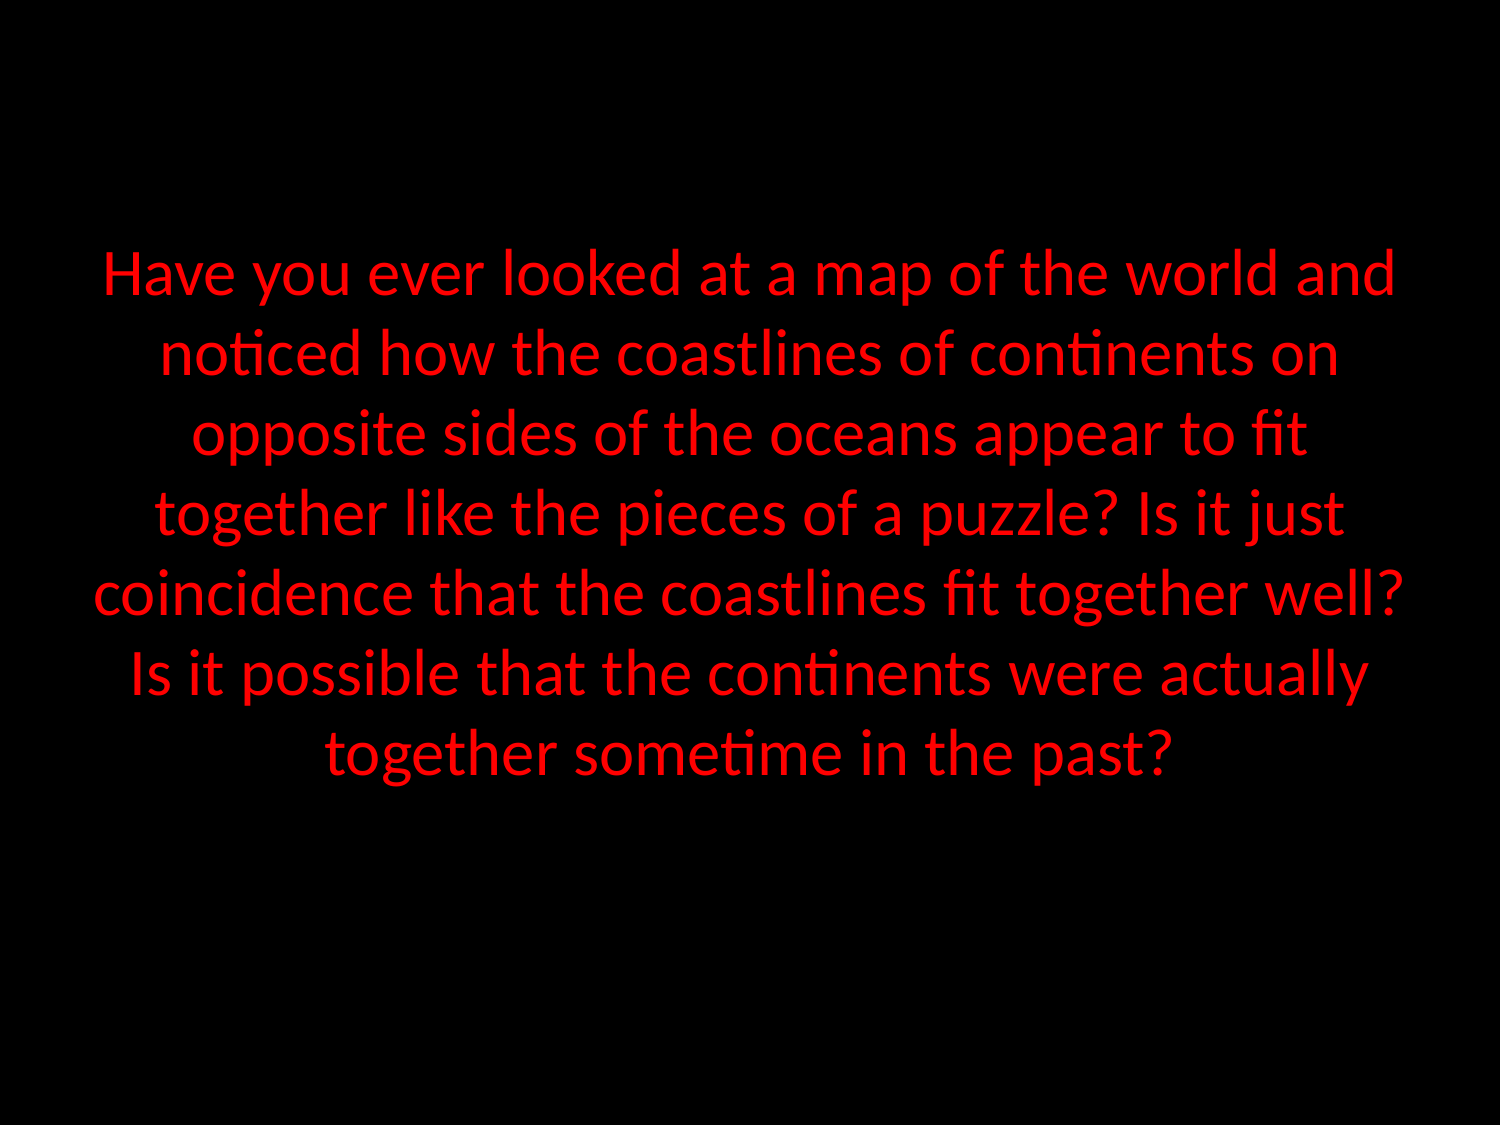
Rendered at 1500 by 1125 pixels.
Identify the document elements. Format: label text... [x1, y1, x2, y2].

title Have you ever looked at a map of the world and noticed how the coastlines of continents on opposite sides of the oceans appear to fit together like the pieces of a puzzle? Is it just coincidence that the coastlines fit together well? Is it possible that the continents were actually together sometime in the past? [75, 45, 1425, 1063]
